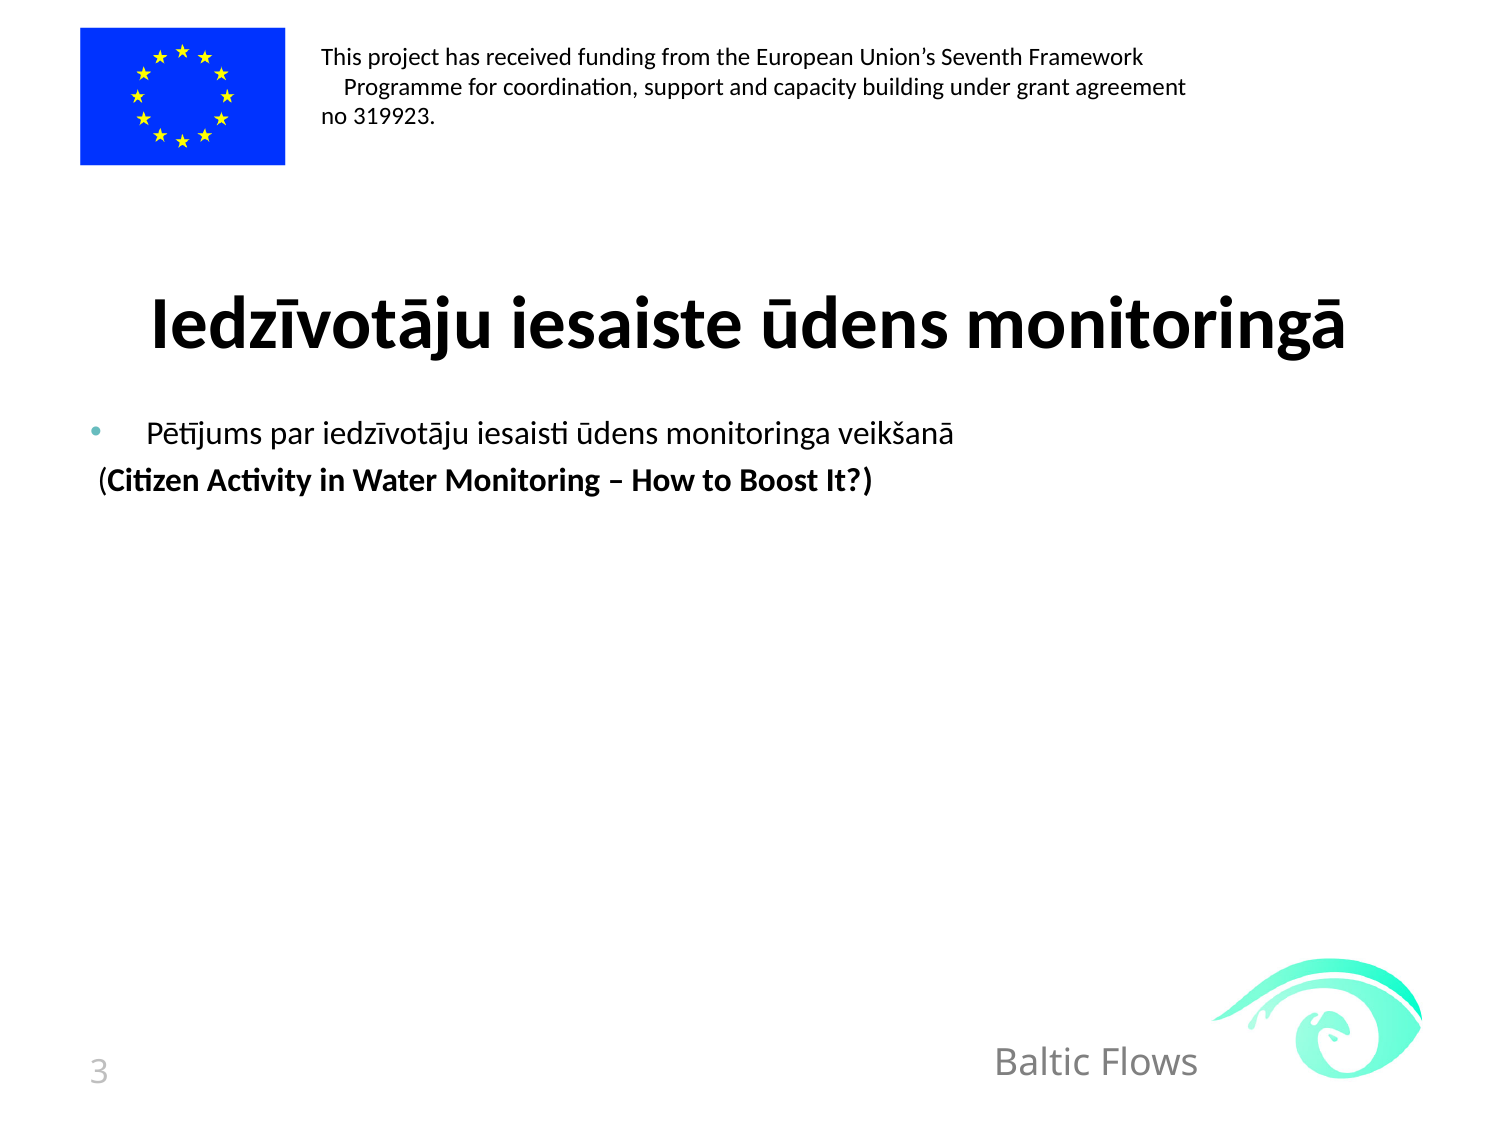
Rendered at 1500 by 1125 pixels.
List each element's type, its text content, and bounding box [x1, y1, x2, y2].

picture [75, 23, 289, 169]
picture [1202, 940, 1444, 1103]
slide_number 3 [75, 1042, 425, 1103]
list Pētījums par iedzīvotāju iesaisti ūdens monitoringa veikšanā (Citizen Activity in Water Monitoring – How to Boost It?) [75, 404, 1425, 652]
title Iedzīvotāju iesaiste ūdens monitoringā [75, 231, 1425, 315]
